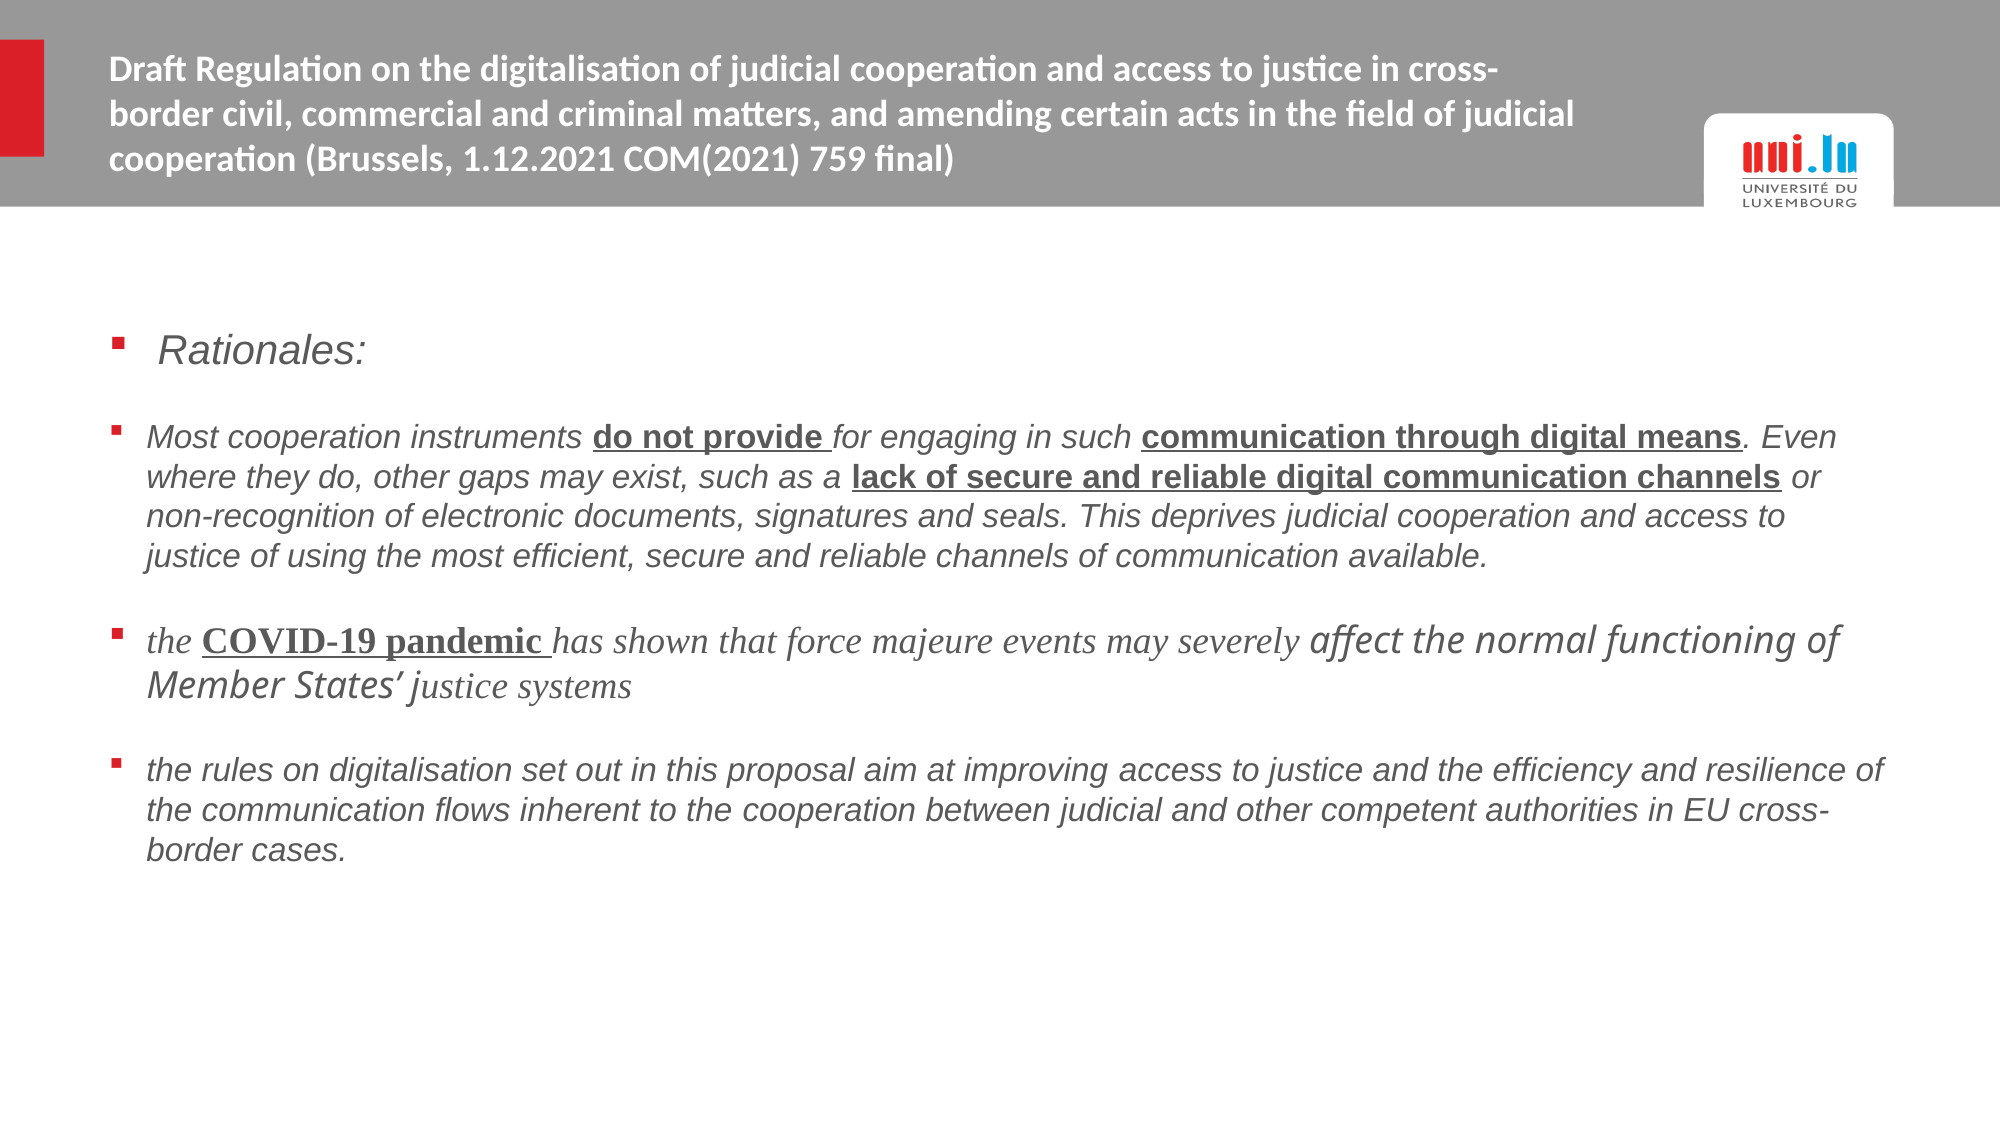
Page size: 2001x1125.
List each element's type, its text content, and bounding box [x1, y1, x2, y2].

list Rationales: Most cooperation instruments do not provide for engaging in such communication through digital means. Even where they do, other gaps may exist, such as a lack of secure and reliable digital communication channels or non-recognition of electronic documents, signatures and seals. This deprives judicial cooperation and access to justice of using the most efficient, secure and reliable channels of communication available. the COVID-19 pandemic has shown that force majeure events may severely affect the normal functioning of Member States’ justice systems the rules on digitalisation set out in this proposal aim at improving access to justice and the efficiency and resilience of the communication flows inherent to the cooperation between judicial and other competent authorities in EU cross-border cases. [108, 223, 1889, 1094]
title Draft Regulation on the digitalisation of judicial cooperation and access to justice in cross-border civil, commercial and criminal matters, and amending certain acts in the field of judicial cooperation (Brussels, 1.12.2021 COM(2021) 759 final) [108, 43, 1605, 156]
